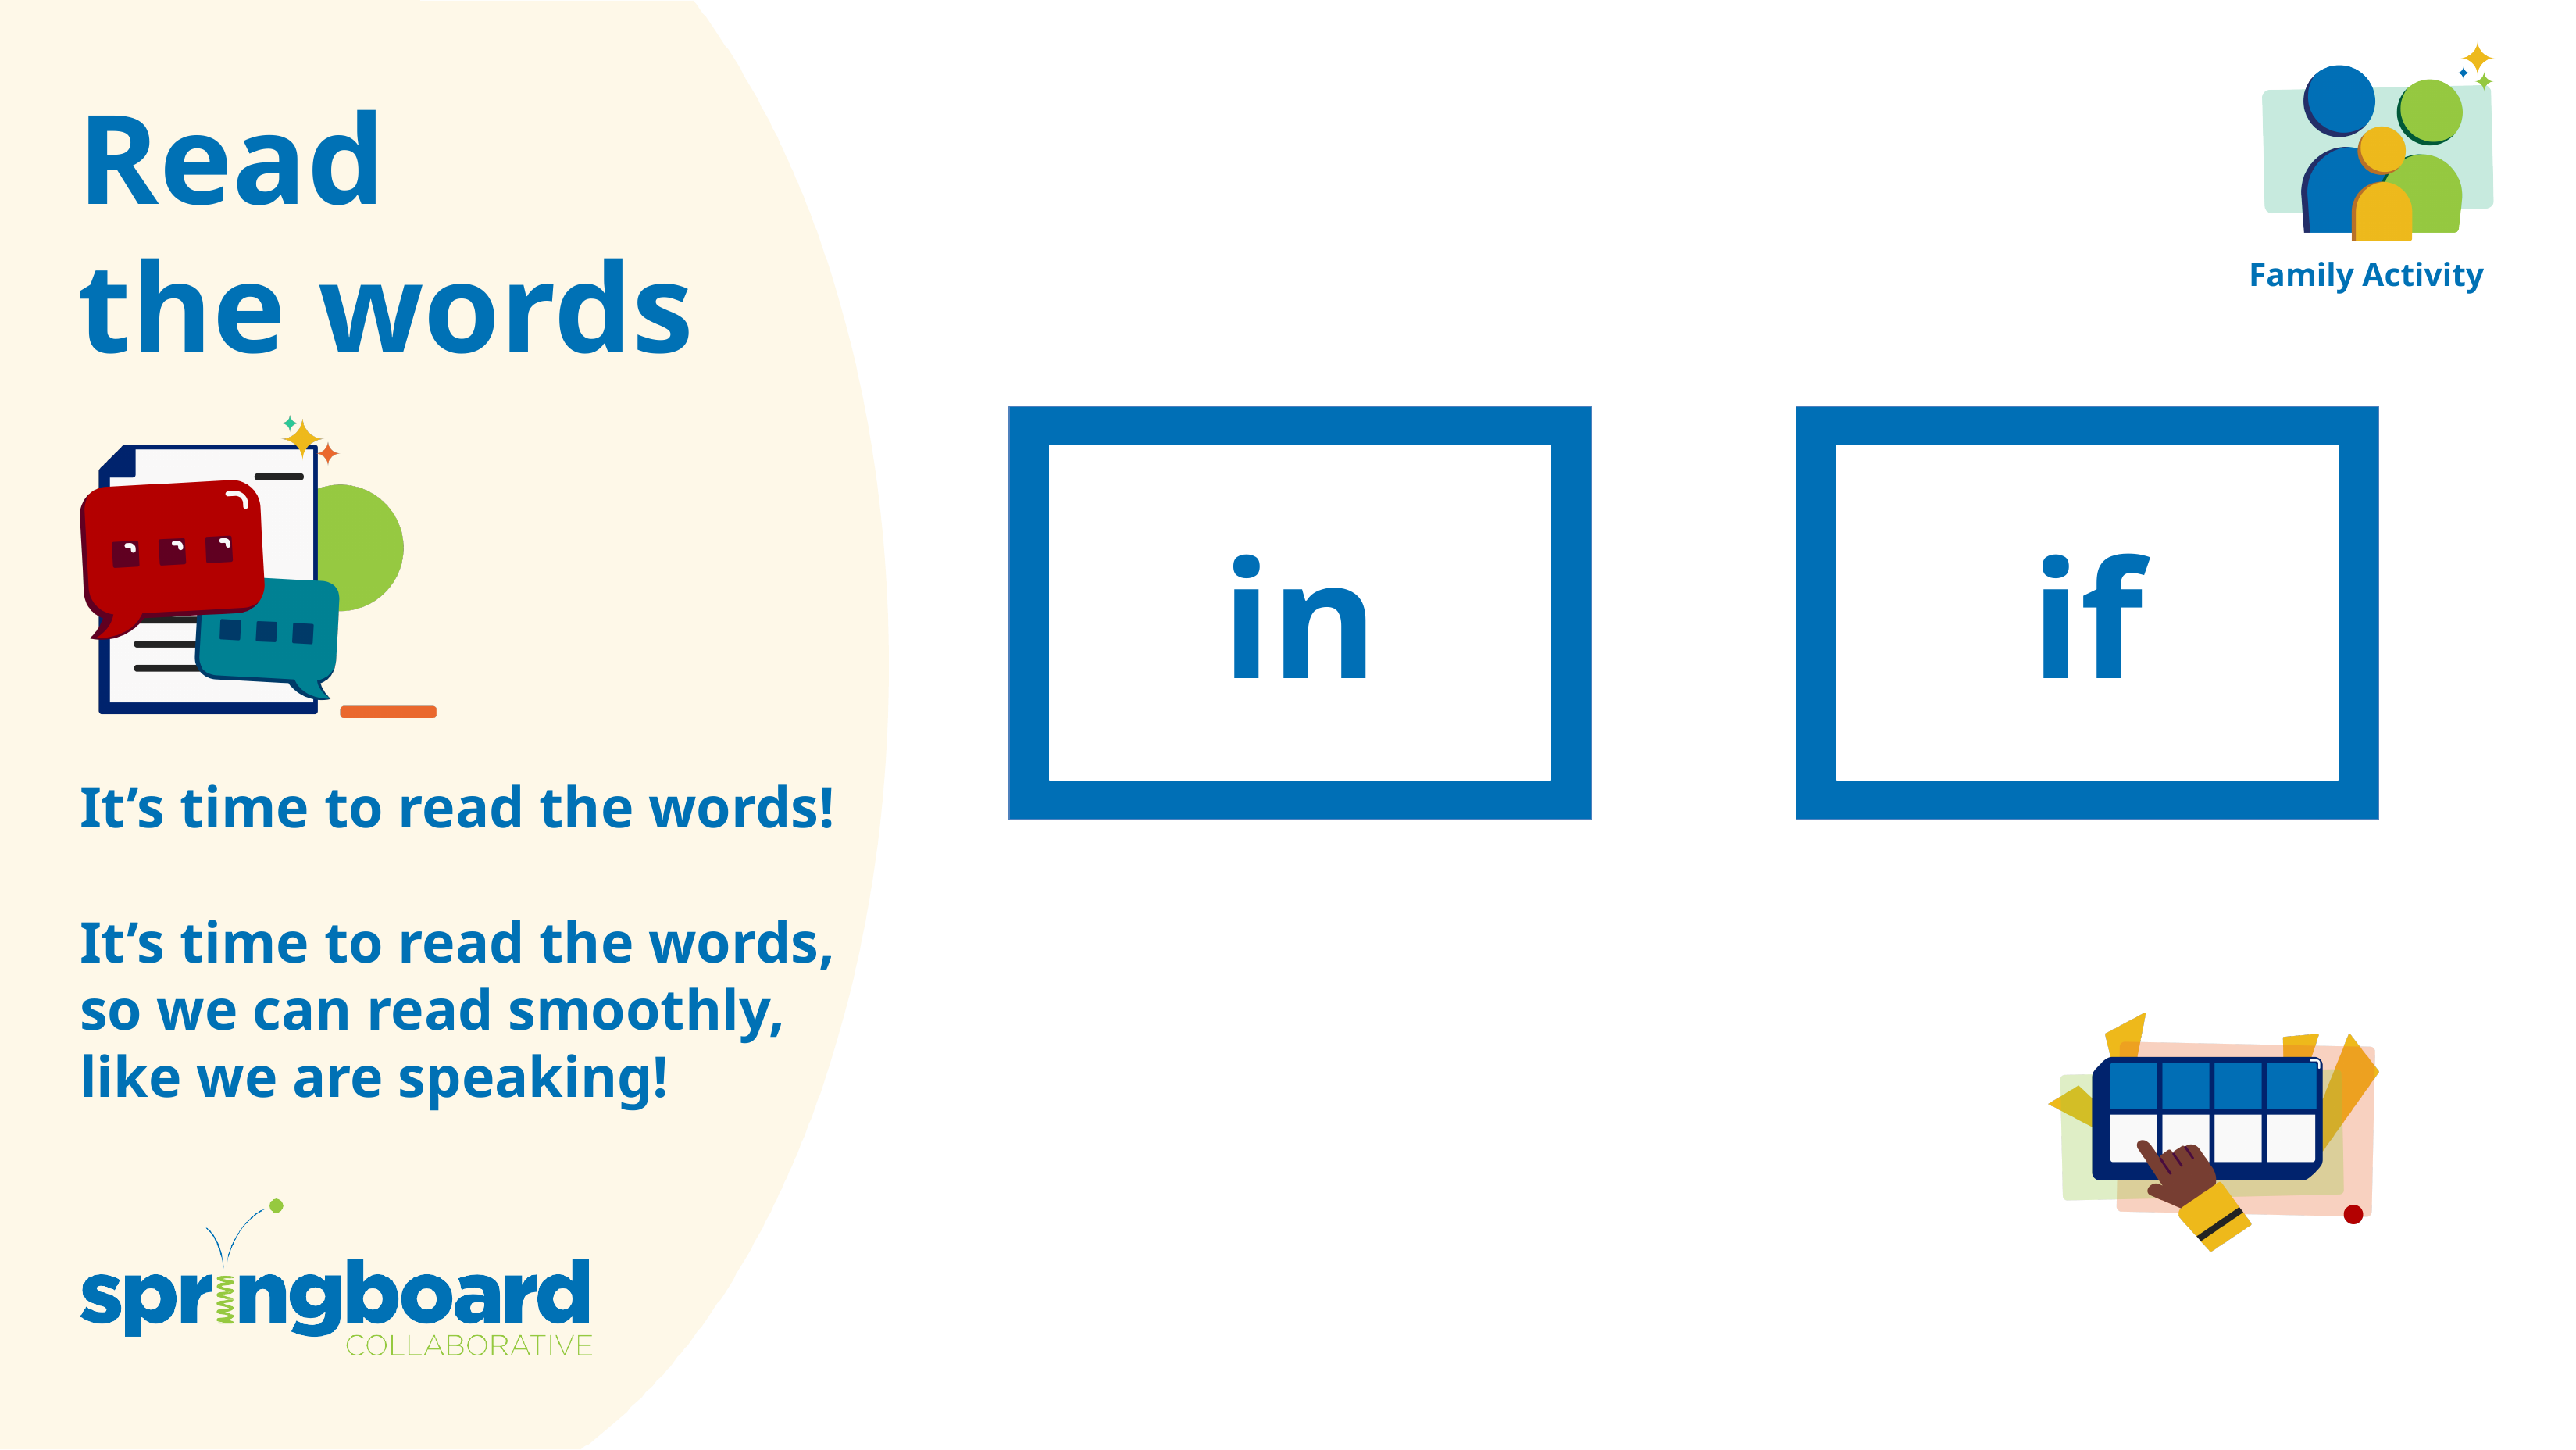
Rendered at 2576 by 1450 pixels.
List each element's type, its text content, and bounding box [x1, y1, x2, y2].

picture [2048, 1012, 2379, 1252]
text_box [1796, 406, 2379, 820]
picture [80, 1198, 592, 1355]
title Read the words [78, 80, 872, 377]
picture [2261, 40, 2496, 241]
text_box Family Activity [2247, 252, 2510, 293]
text_box It’s time to read the words! It’s time to read the words, so we can read smoothly, like we are speaking! [78, 770, 872, 1109]
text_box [1008, 406, 1592, 820]
picture [80, 414, 437, 719]
